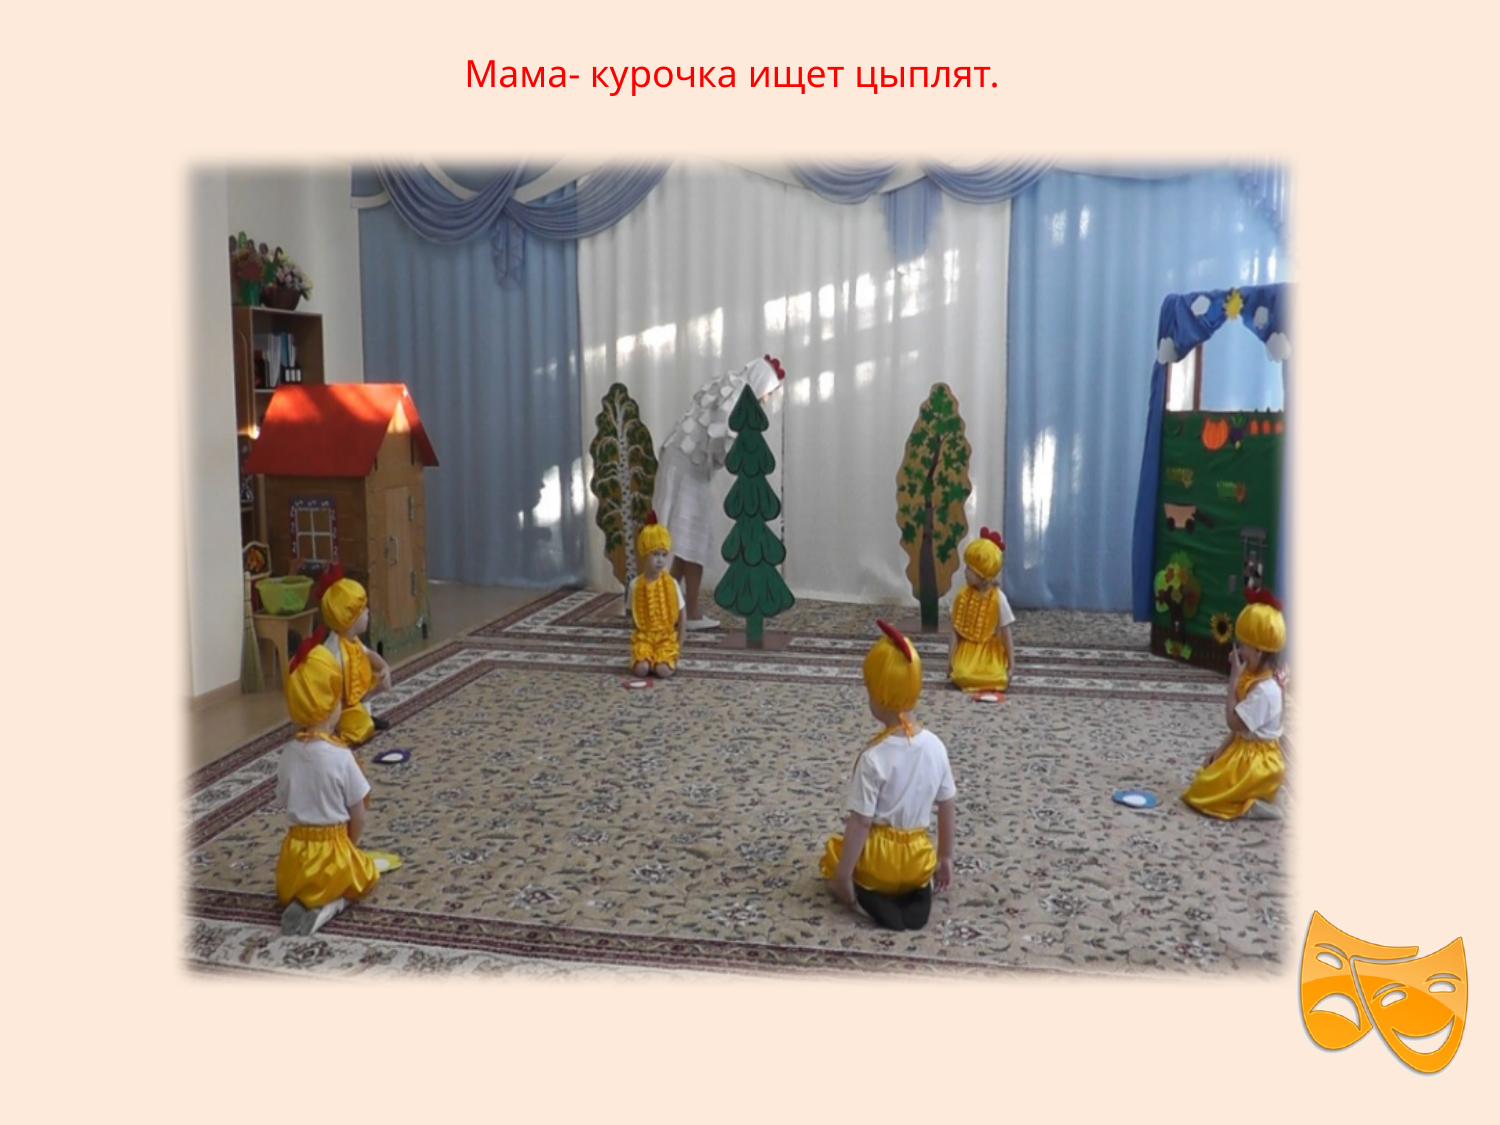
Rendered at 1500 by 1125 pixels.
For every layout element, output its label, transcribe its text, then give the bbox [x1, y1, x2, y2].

text_box Мама- курочка ищет цыплят. [171, 42, 1294, 103]
picture [170, 147, 1471, 1083]
